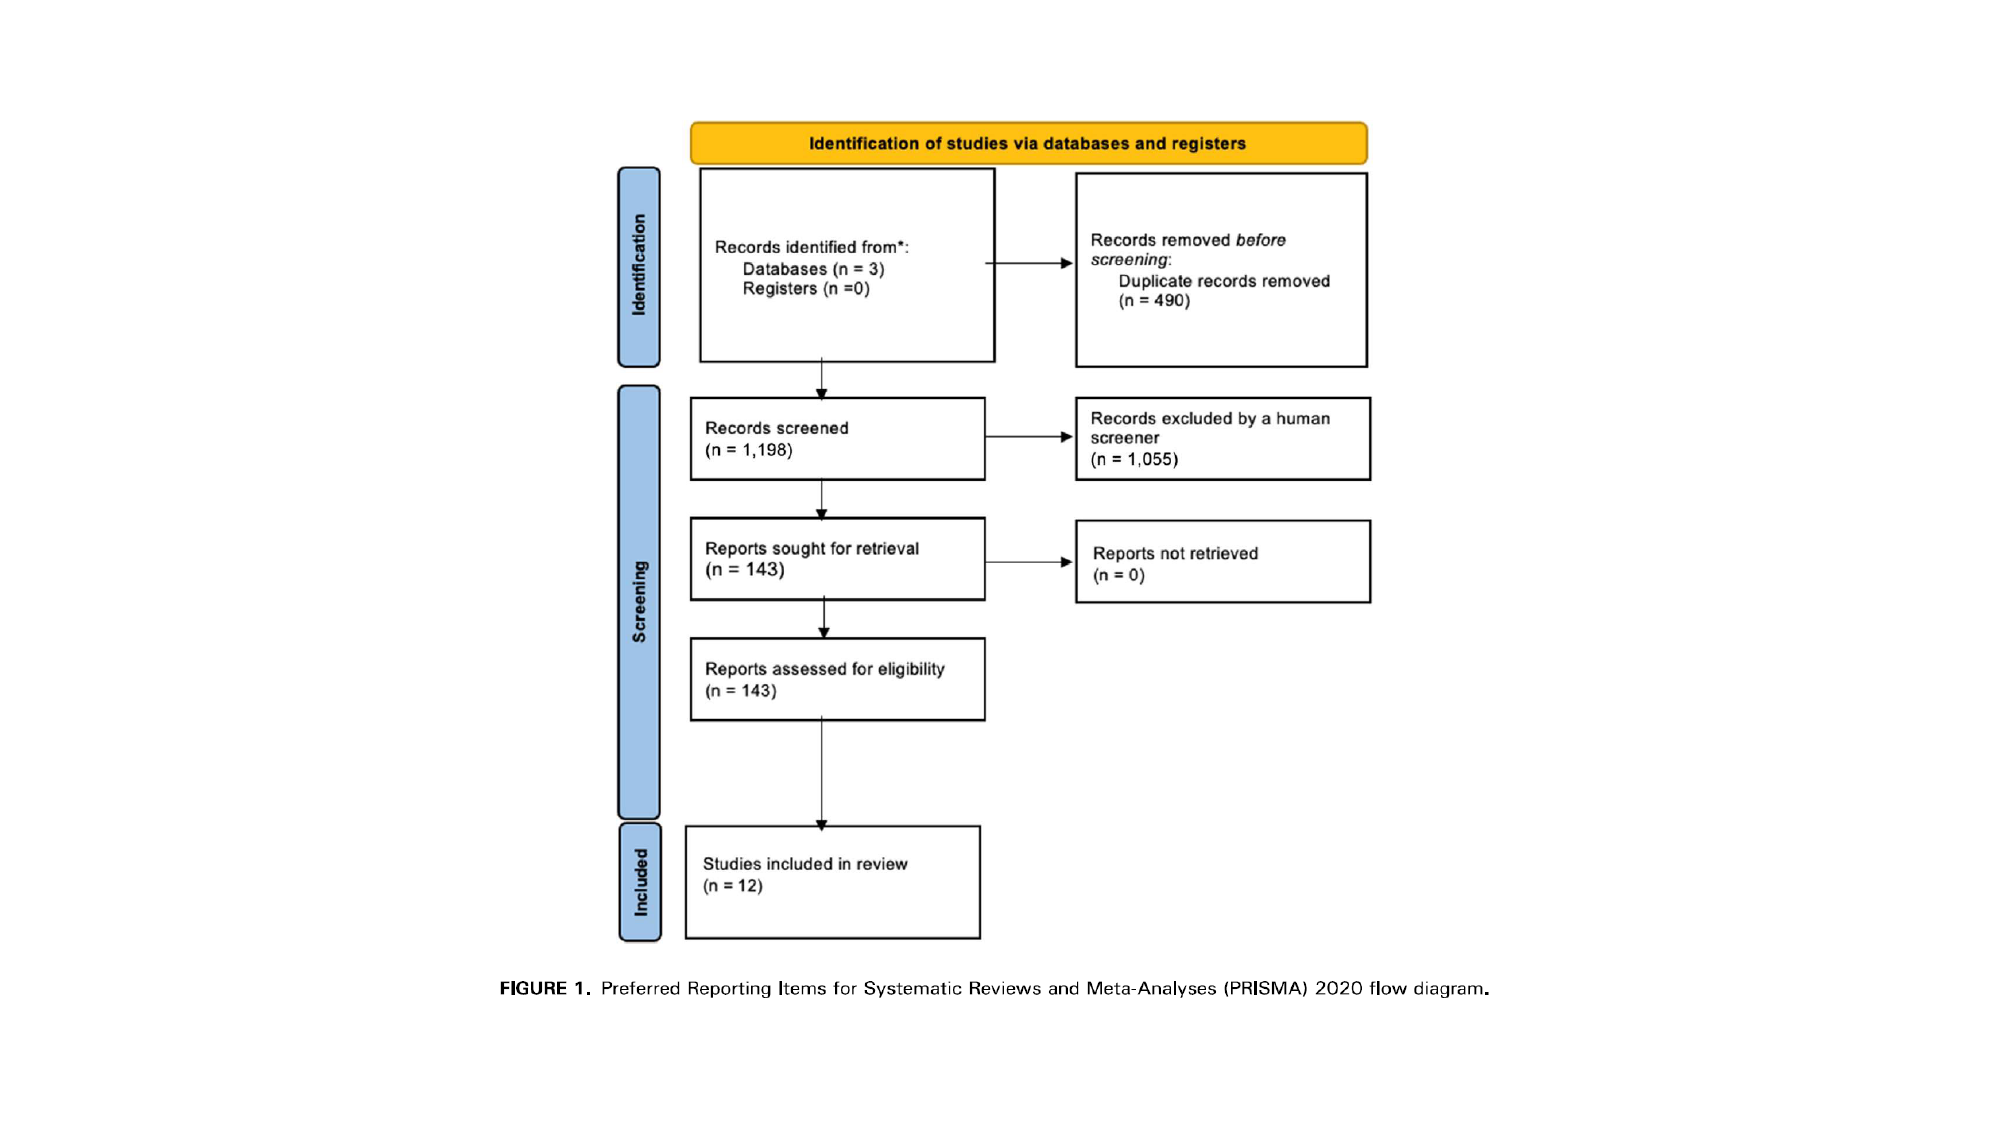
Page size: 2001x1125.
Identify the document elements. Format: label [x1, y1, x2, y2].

picture [477, 105, 1522, 1020]
